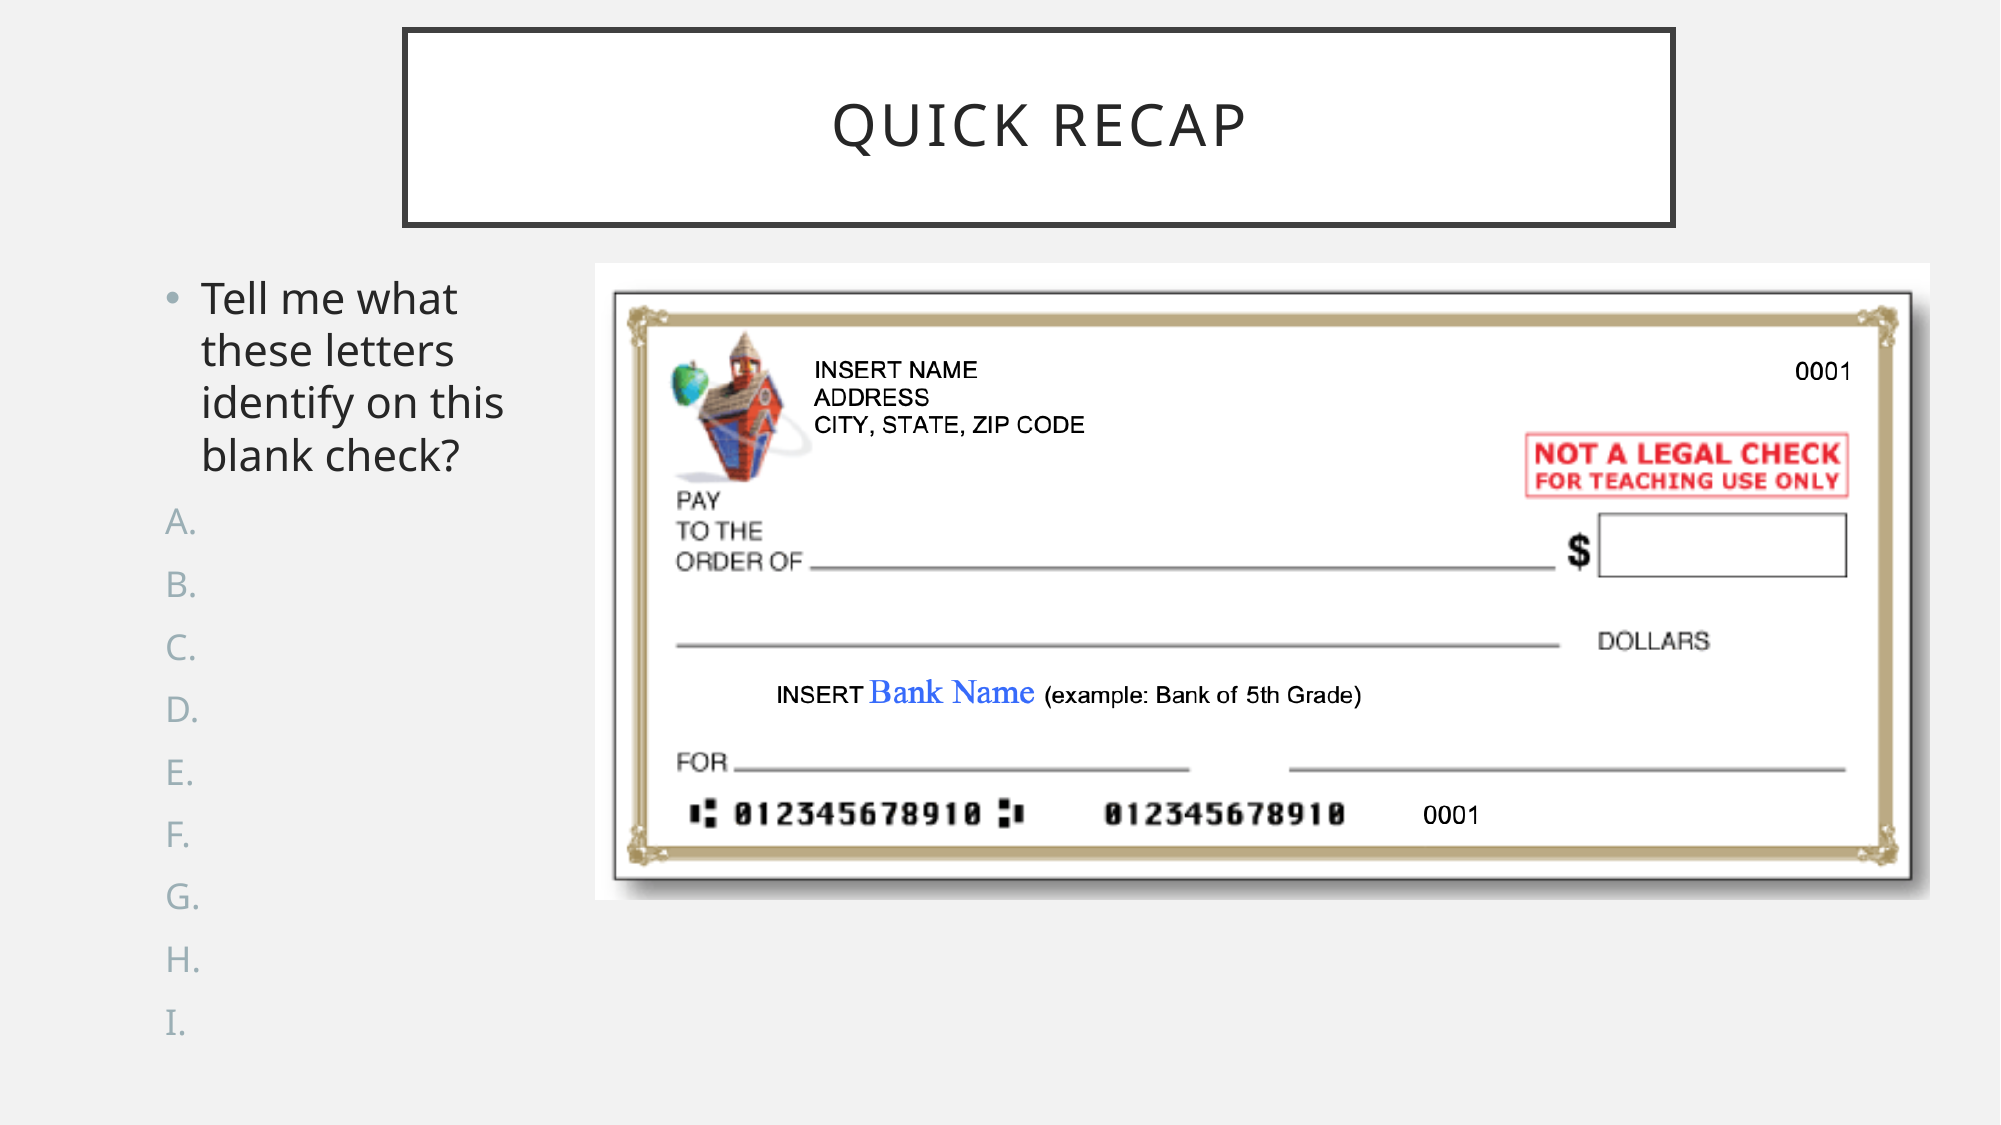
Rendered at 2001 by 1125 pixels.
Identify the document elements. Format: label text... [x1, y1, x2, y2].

list Tell me what these letters identify on this blank check? [150, 263, 555, 1052]
title Quick recap [402, 27, 1676, 228]
picture [595, 263, 1930, 900]
